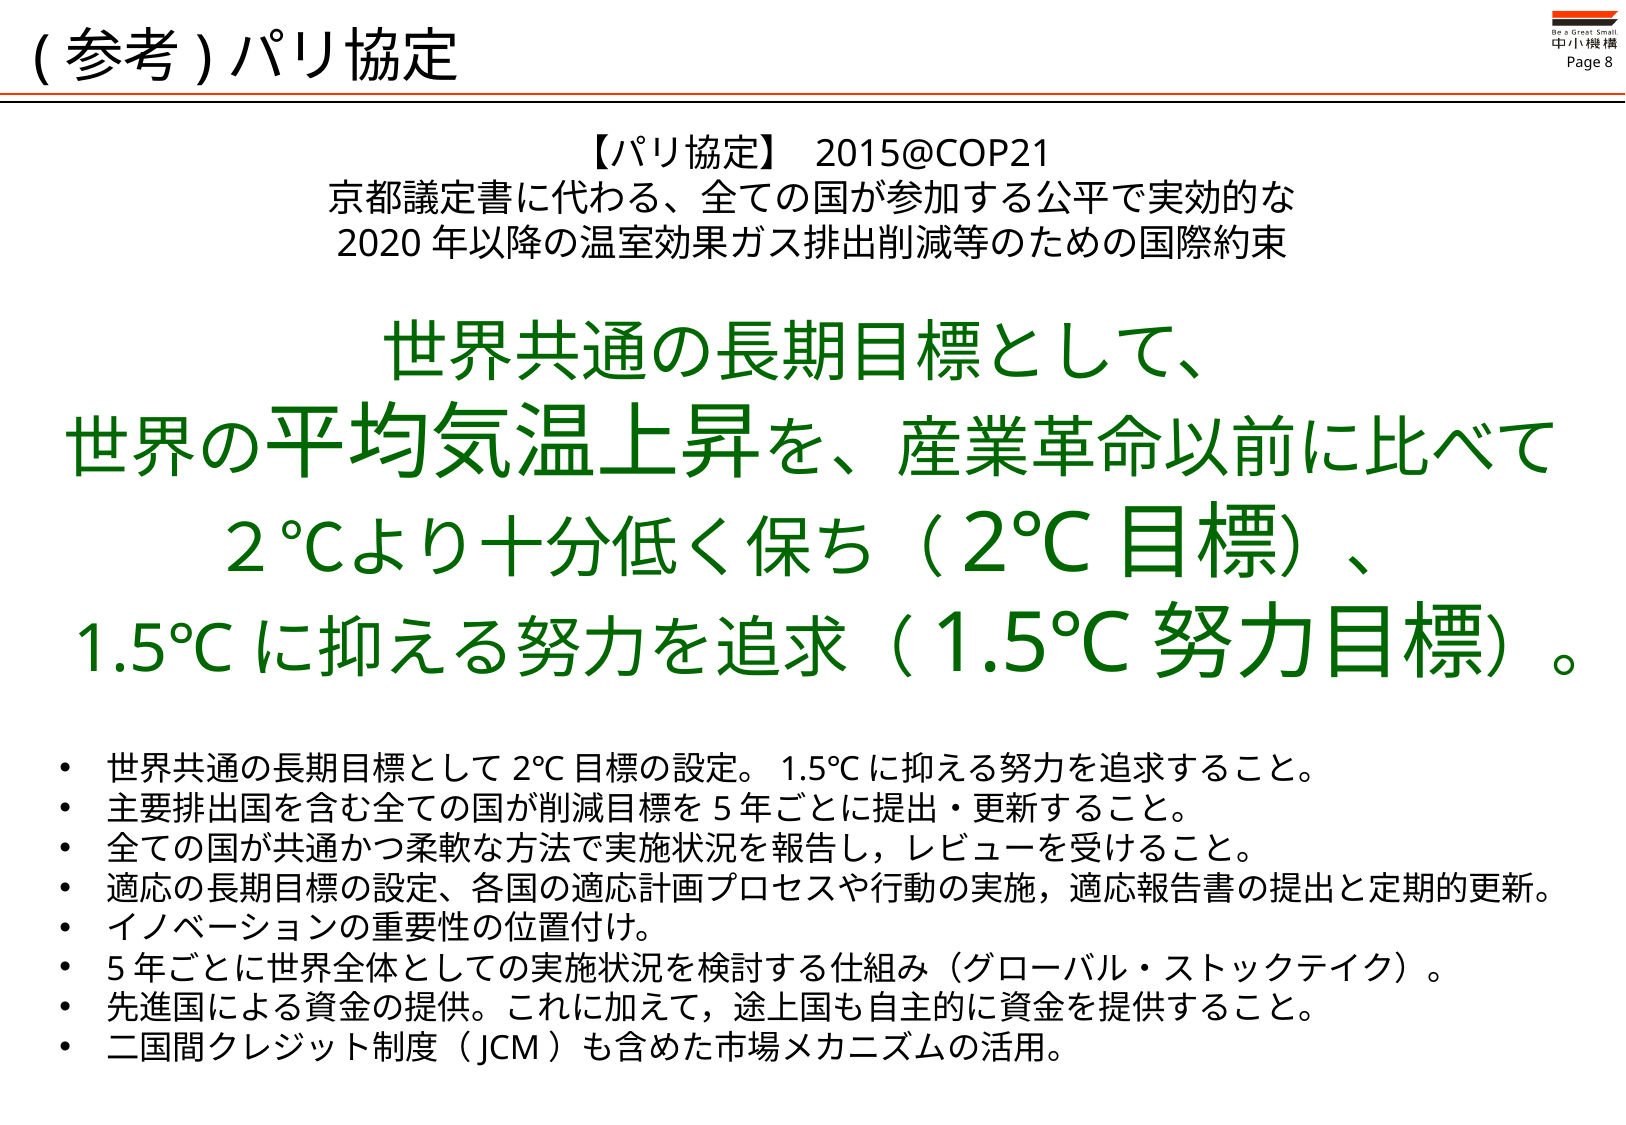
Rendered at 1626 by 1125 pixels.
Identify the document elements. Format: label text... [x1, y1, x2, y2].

text_box 【パリ協定】 2015@COP21 京都議定書に代わる、全ての国が参加する公平で実効的な 2020年以降の温室効果ガス排出削減等のための国際約束 世界共通の長期目標として、 世界の平均気温上昇を、産業革命以前に比べて ２℃より十分低く保ち（2℃目標）、 1.5℃に抑える努力を追求（1.5℃努力目標）。 [26, 121, 1598, 696]
picture [1551, 9, 1619, 50]
text_box 世界共通の長期目標として2℃目標の設定。1.5℃に抑える努力を追求すること。 主要排出国を含む全ての国が削減目標を5年ごとに提出・更新すること。 全ての国が共通かつ柔軟な方法で実施状況を報告し，レビューを受けること。 適応の長期目標の設定、各国の適応計画プロセスや行動の実施，適応報告書の提出と定期的更新。 イノベーションの重要性の位置付け。 5年ごとに世界全体としての実施状況を検討する仕組み（グローバル・ストックテイク）。 先進国による資金の提供。これに加えて，途上国も自主的に資金を提供すること。 二国間クレジット制度（JCM）も含めた市場メカニズムの活用。 [44, 739, 1581, 1074]
title (参考)パリ協定 [19, 23, 1482, 83]
